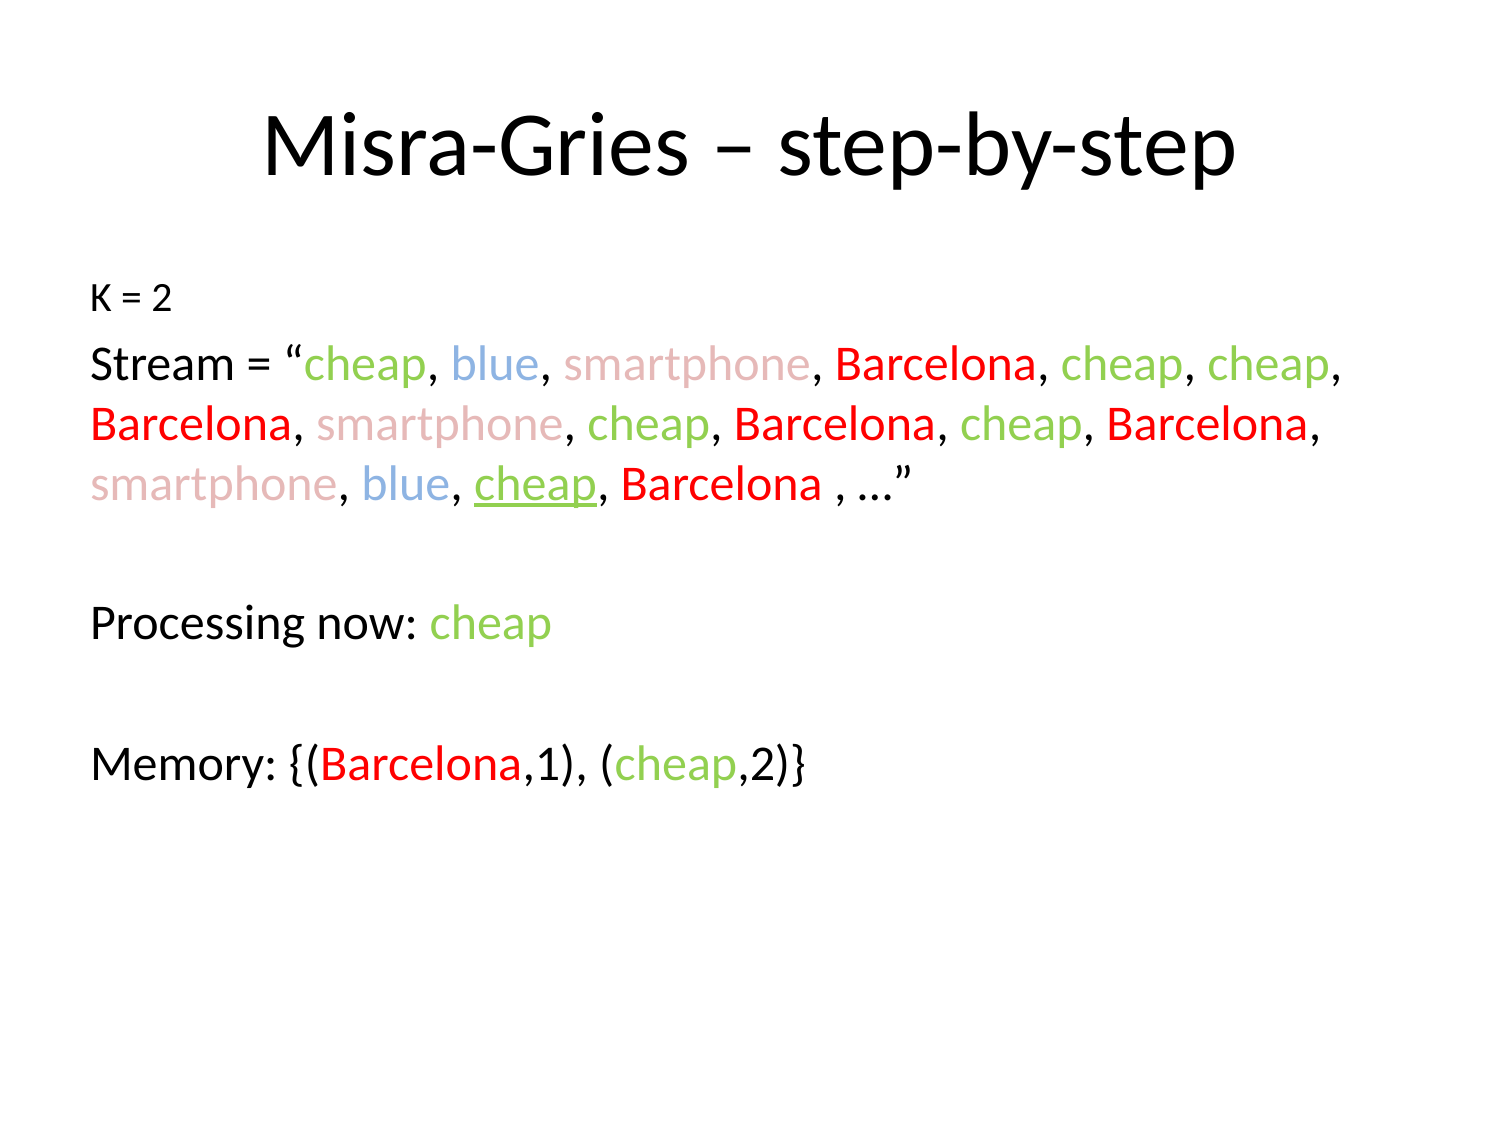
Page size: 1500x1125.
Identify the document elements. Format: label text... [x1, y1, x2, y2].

list K = 2 Stream = “cheap, blue, smartphone, Barcelona, cheap, cheap, Barcelona, smartphone, cheap, Barcelona, cheap, Barcelona, smartphone, blue, cheap, Barcelona , …” Processing now: cheap Memory: {(Barcelona,1), (cheap,2)} [75, 262, 1425, 1071]
title Misra-Gries – step-by-step [75, 45, 1425, 233]
